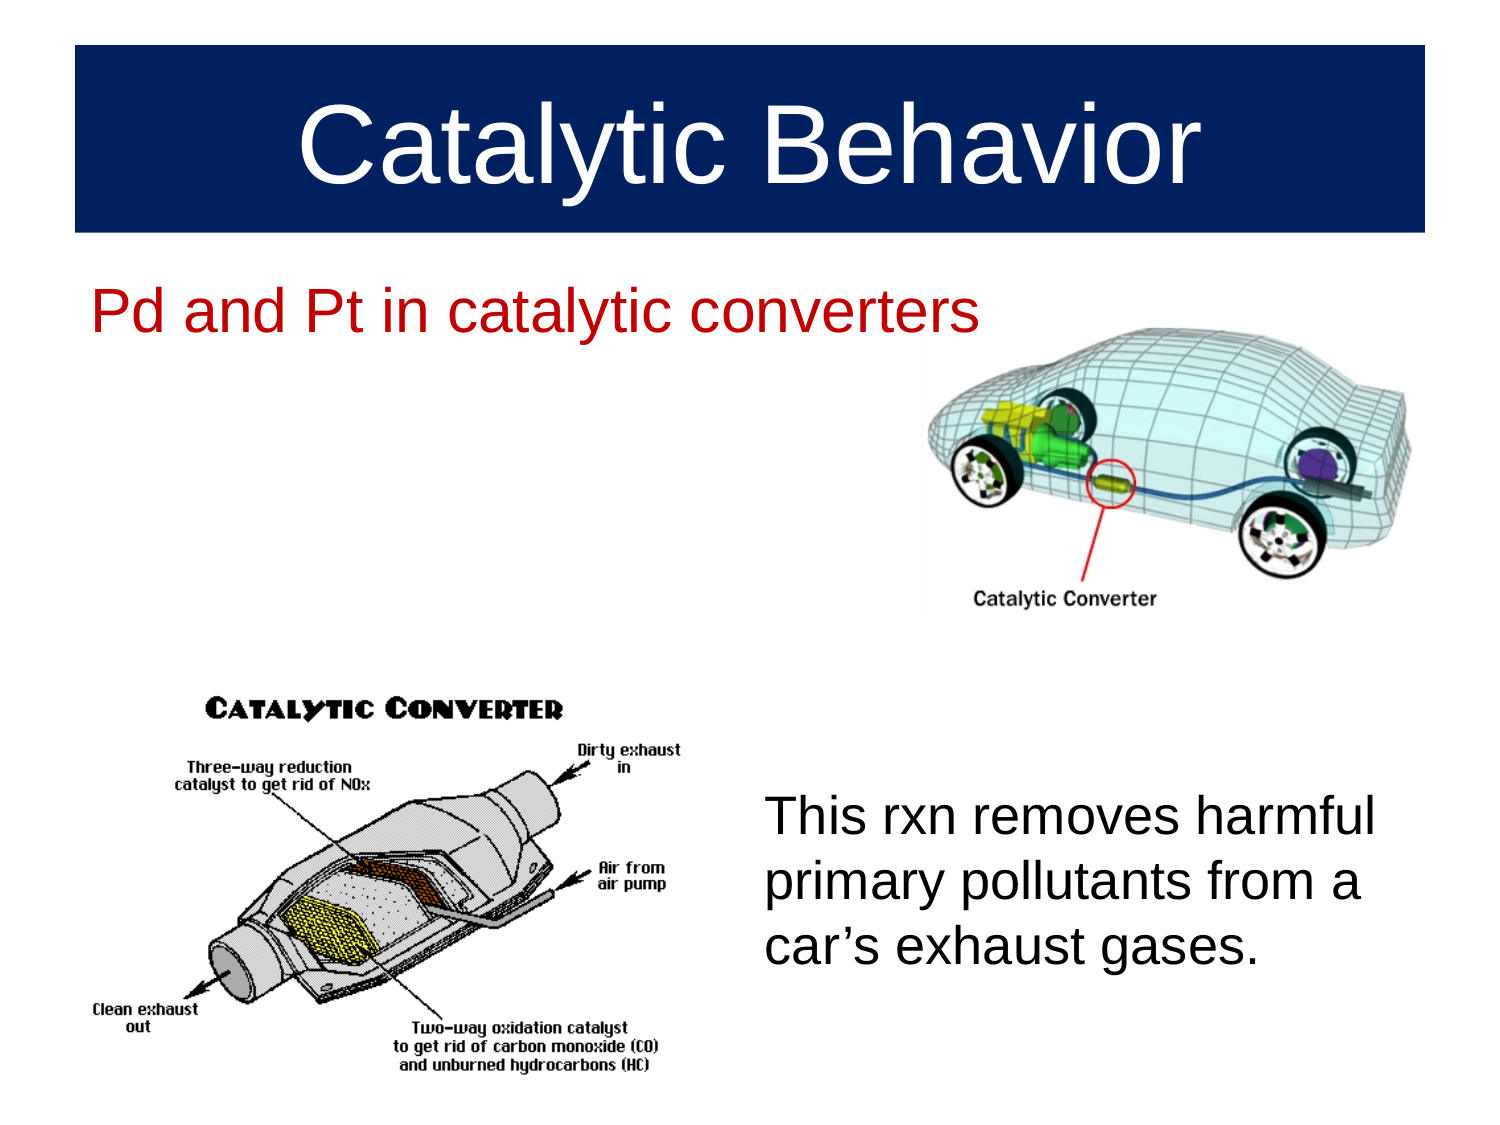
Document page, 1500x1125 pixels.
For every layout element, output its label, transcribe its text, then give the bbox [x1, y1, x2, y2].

list Pd and Pt in catalytic converters [75, 262, 1425, 1005]
text_box This rxn removes harmful primary pollutants from a car’s exhaust gases. [750, 772, 1463, 983]
title Catalytic Behavior [75, 45, 1425, 233]
picture [922, 312, 1413, 612]
picture [74, 687, 687, 1080]
